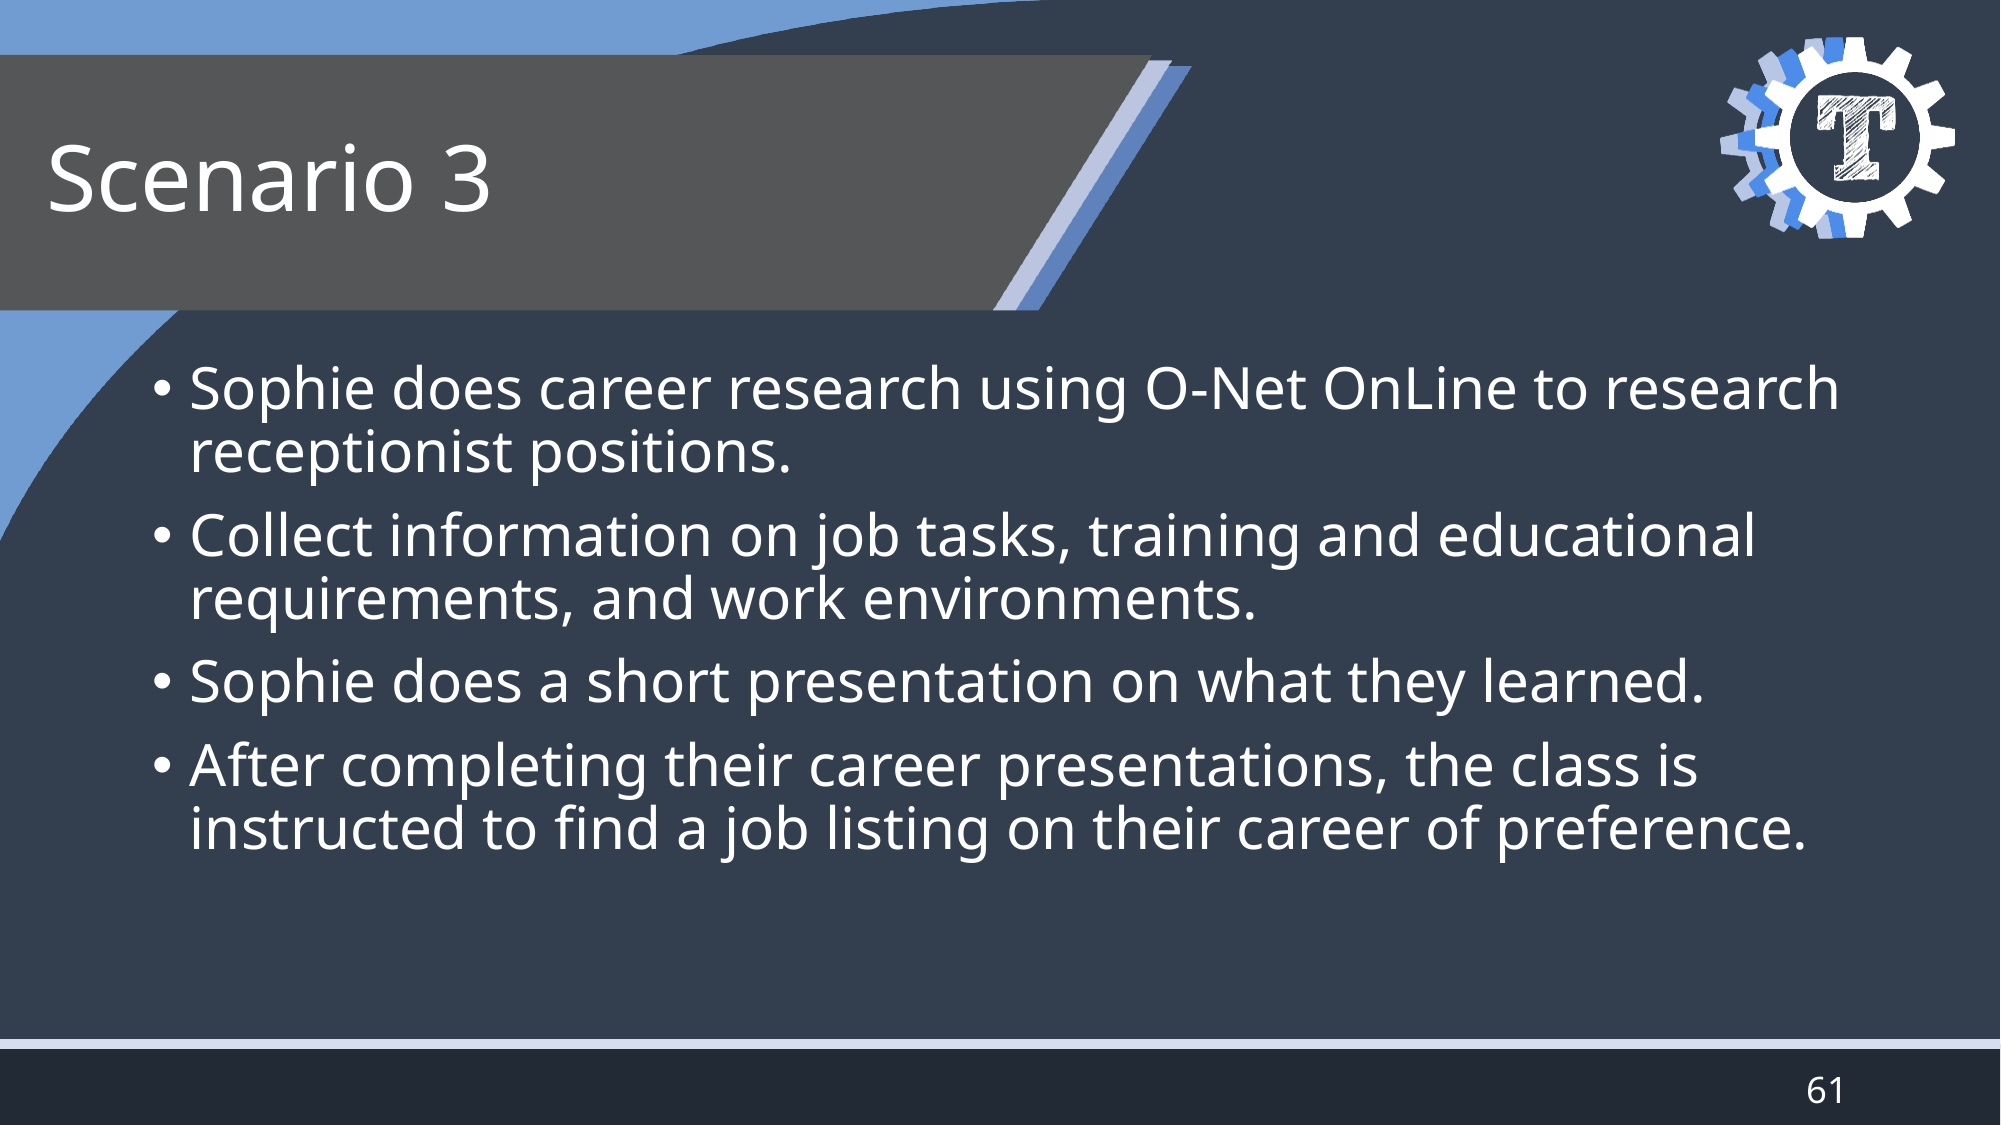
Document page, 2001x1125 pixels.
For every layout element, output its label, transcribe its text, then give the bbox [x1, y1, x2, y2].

slide_number 61 [1412, 1060, 1863, 1121]
title Scenario 3 [31, 73, 1000, 291]
list Sophie does career research using O-Net OnLine to research receptionist positions. Collect information on job tasks, training and educational requirements, and work environments. Sophie does a short presentation on what they learned. After completing their career presentations, the class is instructed to find a job listing on their career of preference. [137, 352, 1863, 1014]
picture [0, 0, 1192, 548]
picture [1710, 10, 1965, 266]
